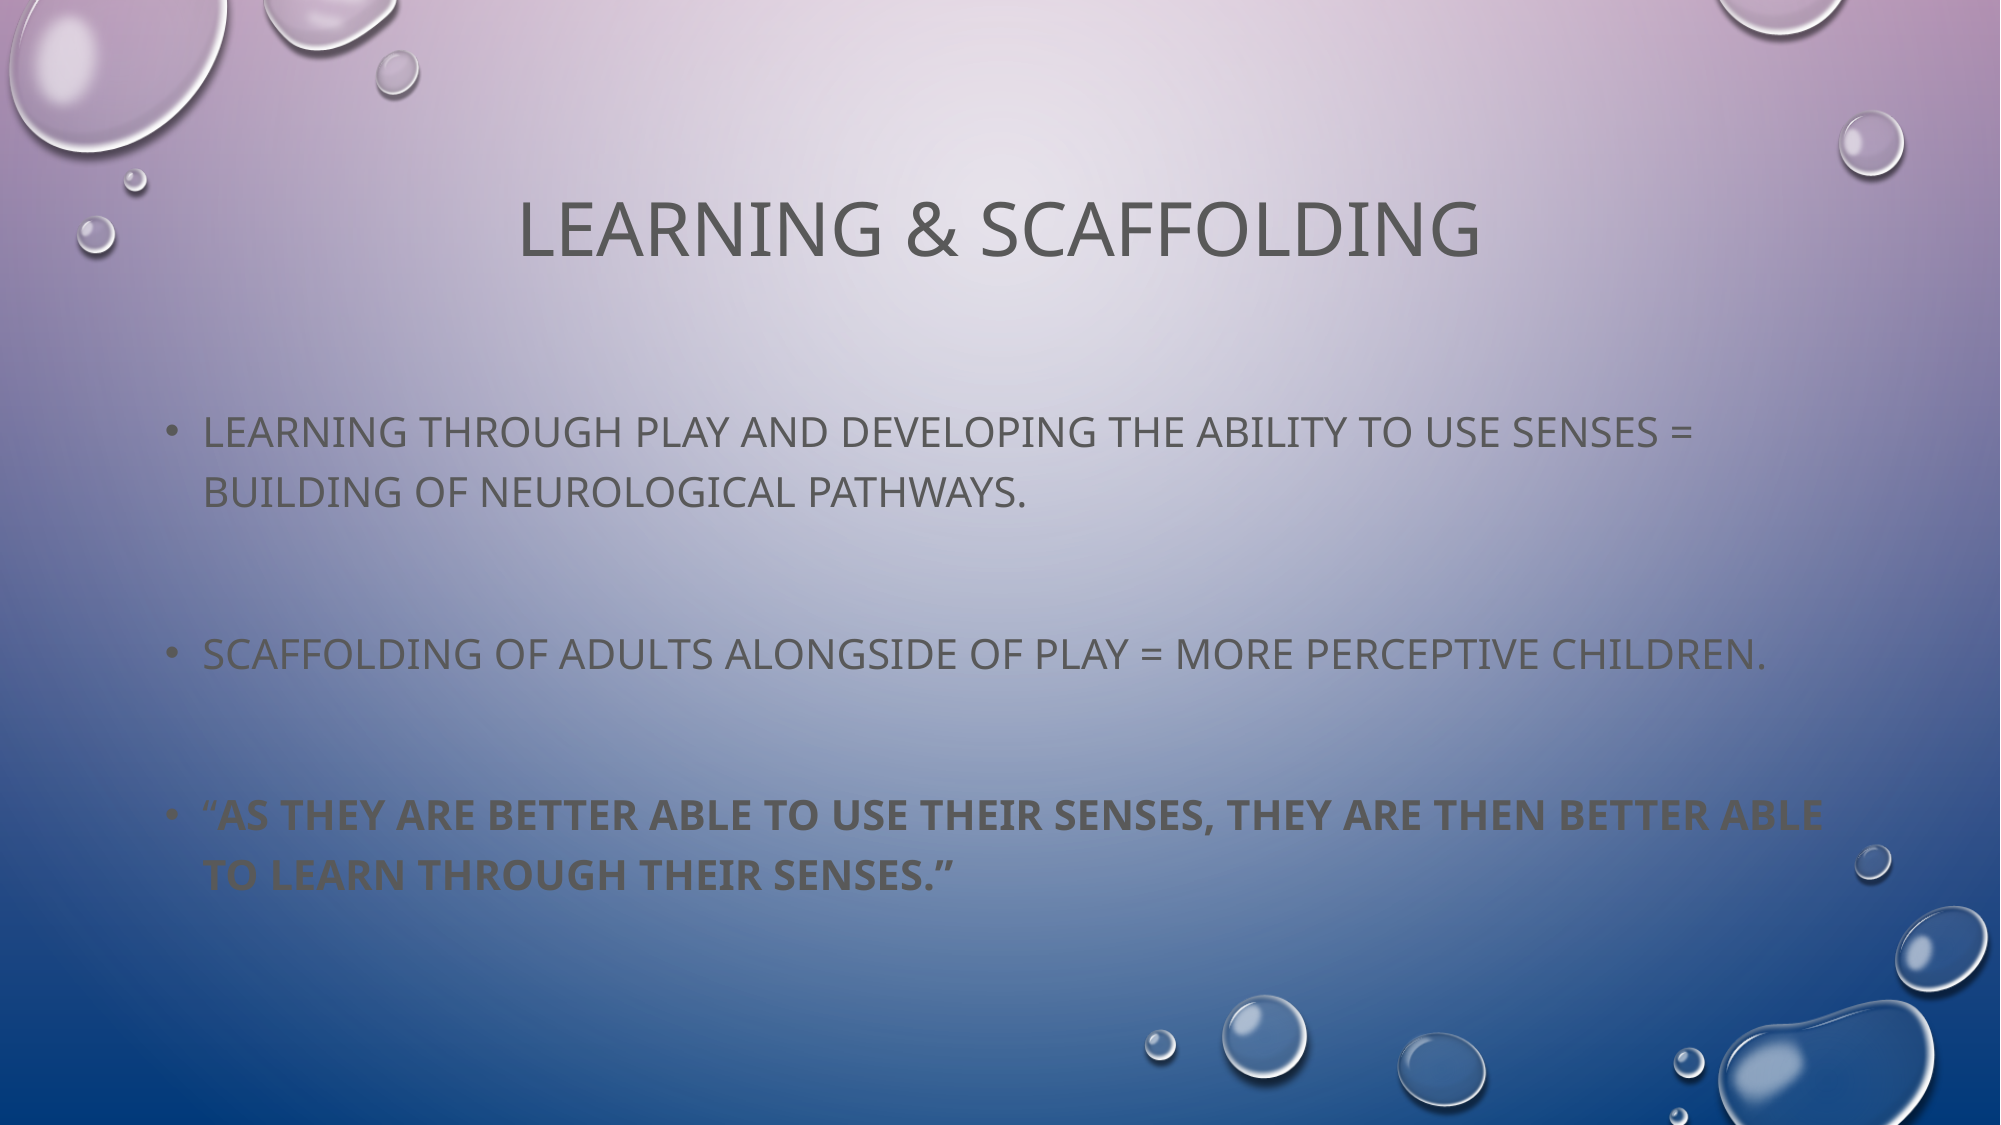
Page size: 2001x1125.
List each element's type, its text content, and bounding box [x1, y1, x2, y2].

picture [0, 0, 2000, 1125]
list Learning through play and developing the ability to use senses = building of neurological pathways. Scaffolding of adults alongside of play = more perceptive children. “As they are better able to use their senses, they are then better able to learn through their senses.” [149, 388, 1850, 950]
title Learning & scaffolding [149, 101, 1851, 364]
